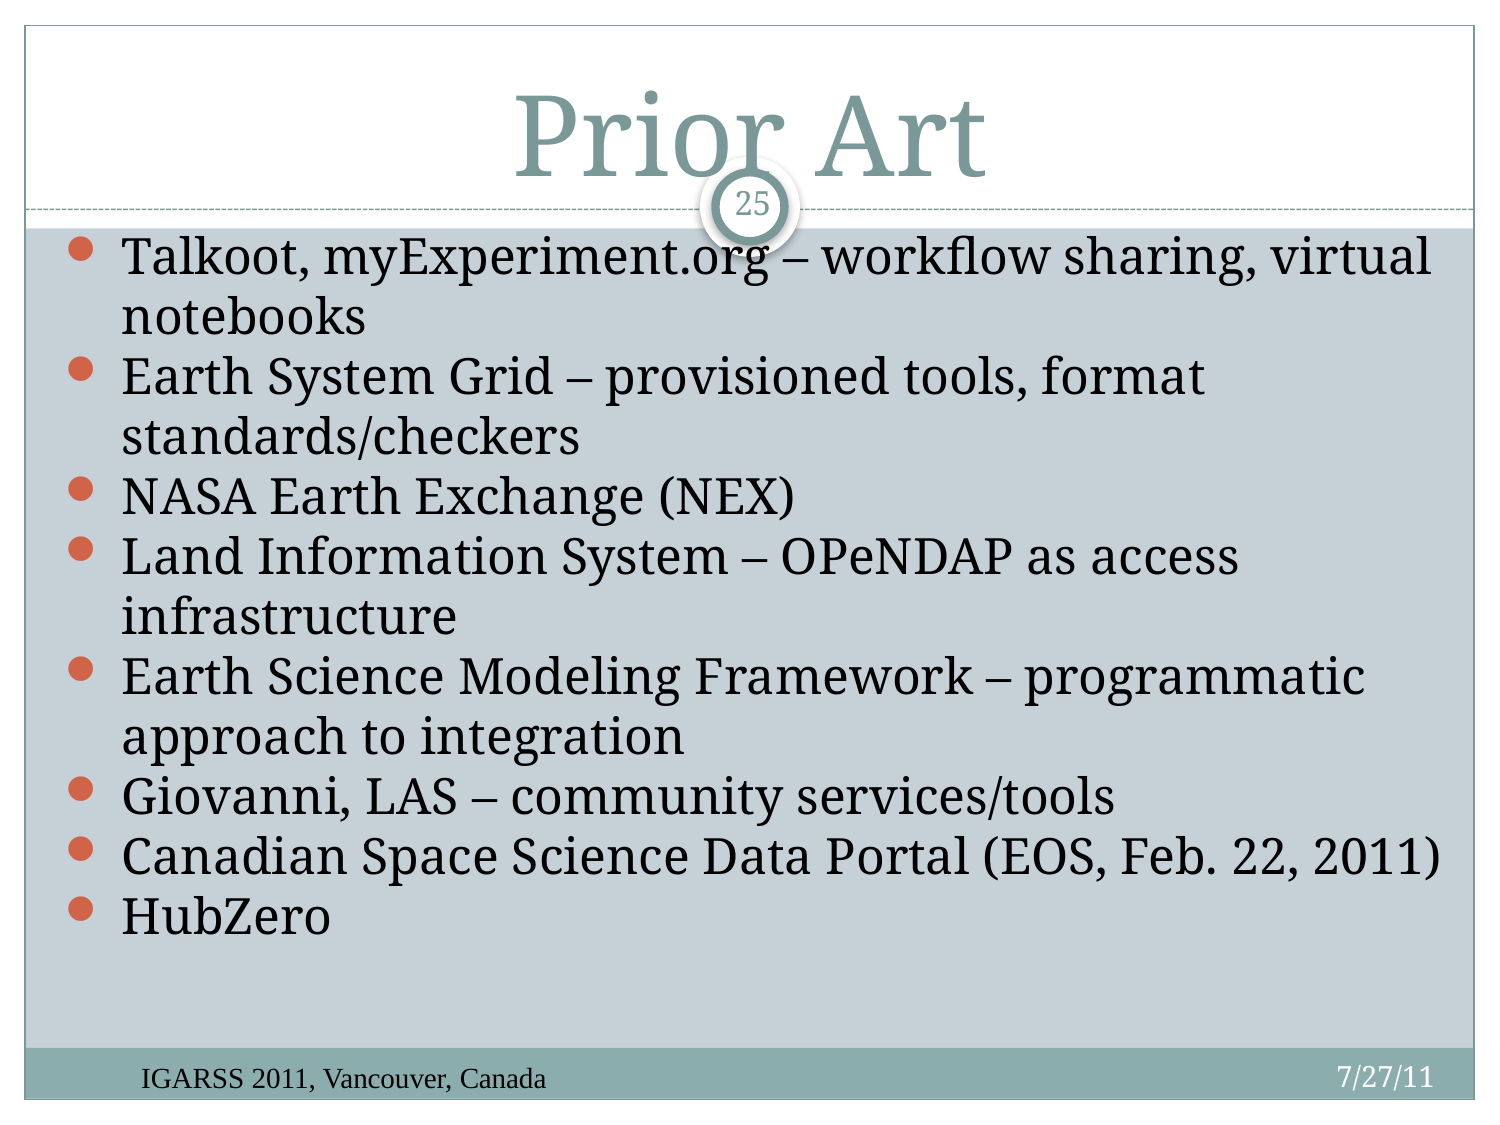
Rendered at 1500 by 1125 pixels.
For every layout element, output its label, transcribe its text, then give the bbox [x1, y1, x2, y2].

title Prior Art [75, 45, 1425, 217]
slide_number 25 [715, 168, 791, 241]
footer IGARSS 2011, Vancouver, Canada [50, 1051, 638, 1112]
list Talkoot, myExperiment.org – workflow sharing, virtual notebooks Earth System Grid – provisioned tools, format standards/checkers NASA Earth Exchange (NEX) Land Information System – OPeNDAP as access infrastructure Earth Science Modeling Framework – programmatic approach to integration Giovanni, LAS – community services/tools Canadian Space Science Data Portal (EOS, Feb. 22, 2011) HubZero [50, 217, 1500, 960]
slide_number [950, 1050, 1450, 1111]
